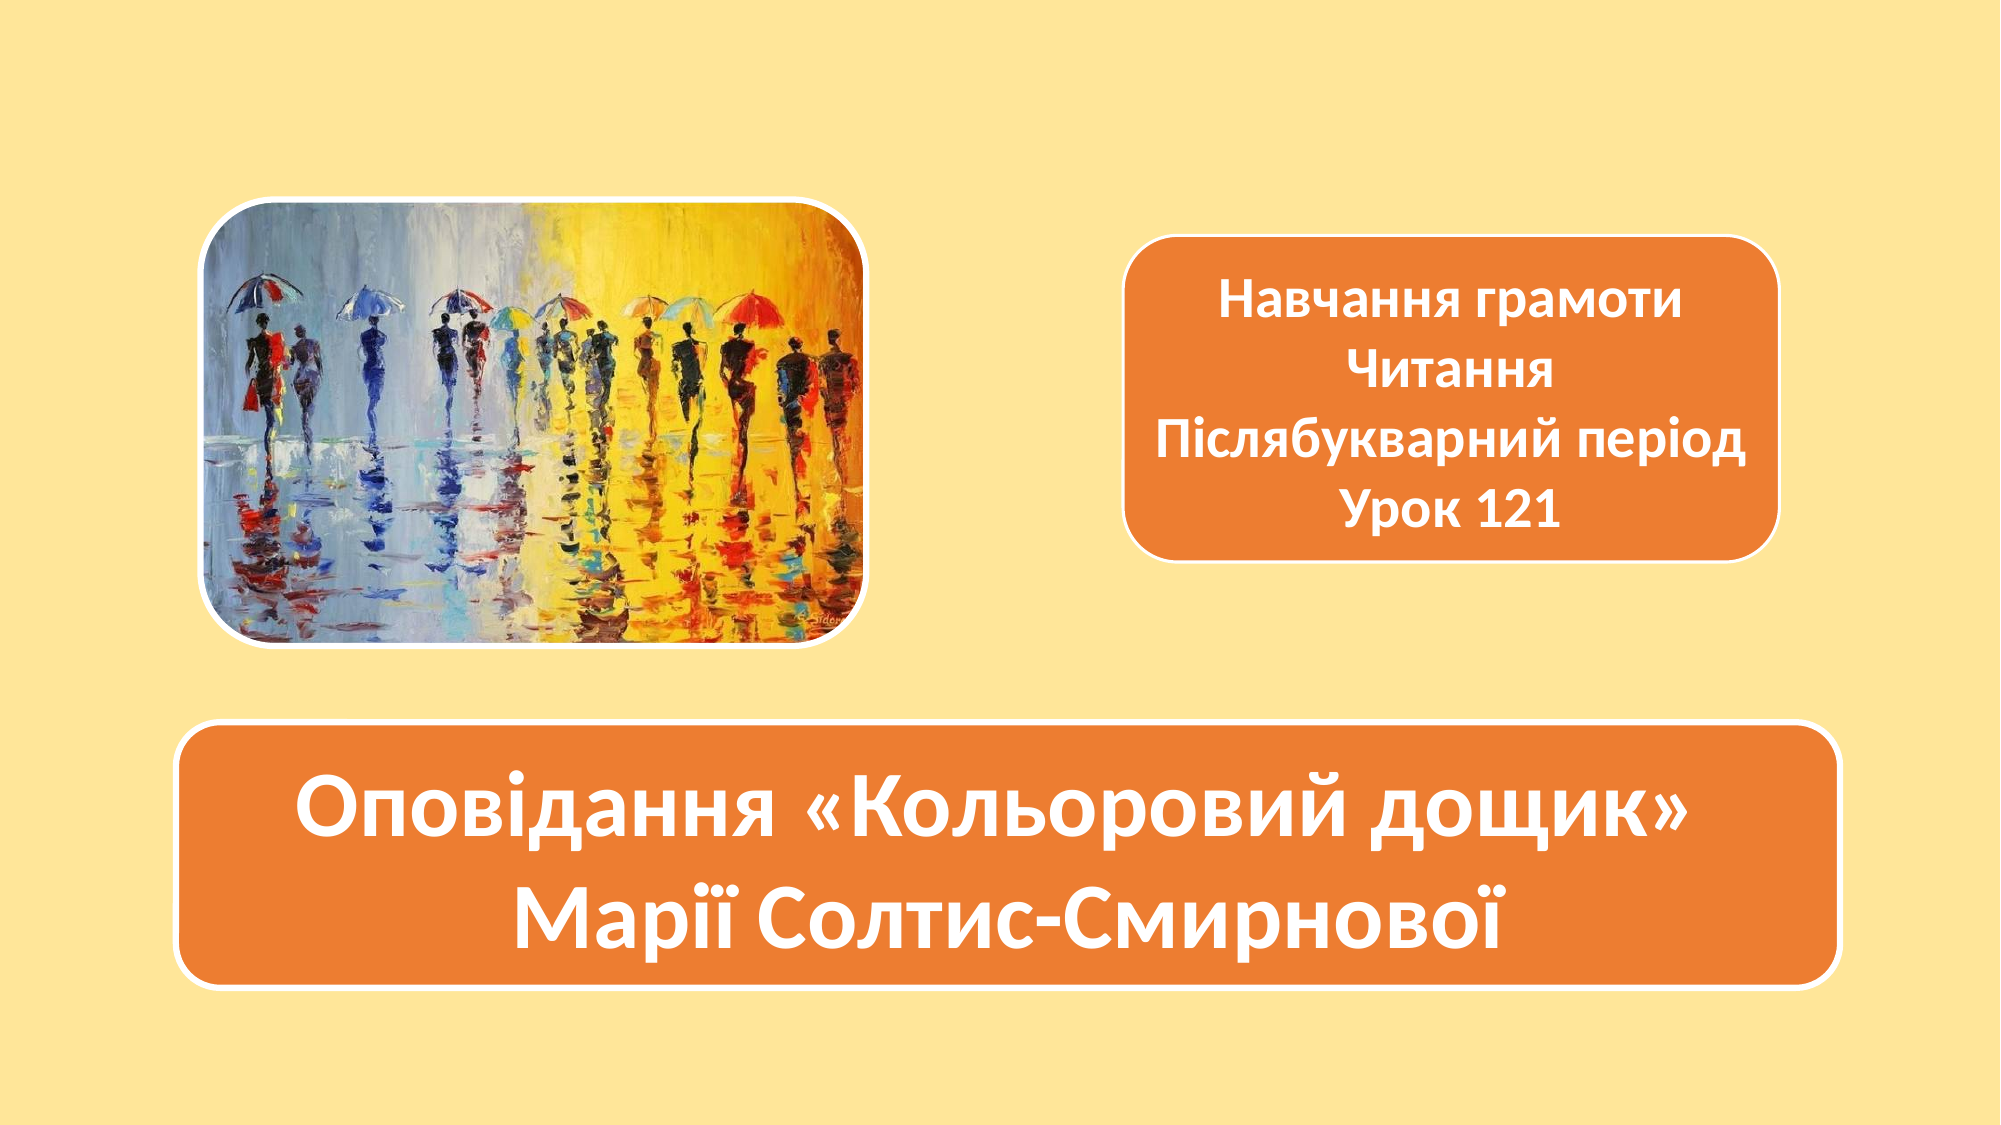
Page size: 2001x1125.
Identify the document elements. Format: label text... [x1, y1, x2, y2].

picture [200, 199, 867, 647]
text_box Оповідання «Кольоровий дощик» Марії Солтис-Смирнової [174, 720, 1842, 990]
text_box Навчання грамоти Читання Післябукварний період Урок 121 [1121, 233, 1781, 564]
